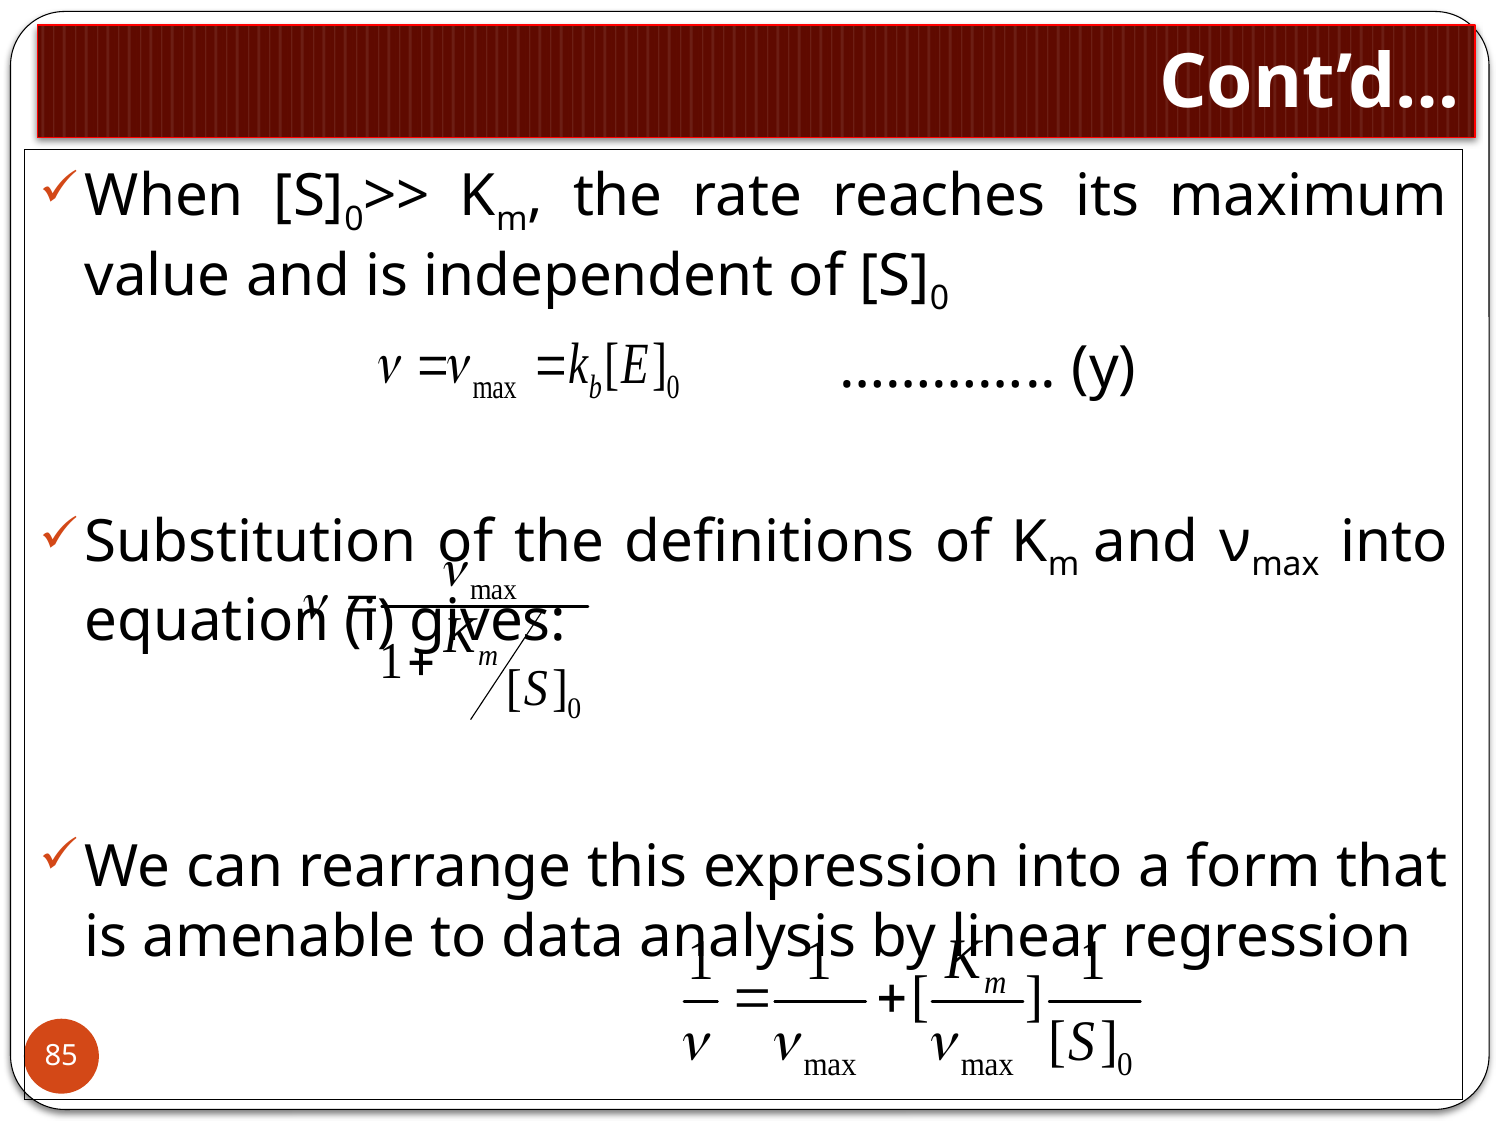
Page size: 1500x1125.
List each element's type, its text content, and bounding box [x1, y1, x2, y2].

title Cont’d… [37, 24, 1476, 138]
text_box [674, 924, 1151, 1088]
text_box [299, 537, 601, 732]
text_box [374, 324, 688, 413]
list When [S]0>> Km, the rate reaches its maximum value and is independent of [S]0 ………….. (y) Substitution of the definitions of Km and νmax into equation (i) gives: We can rearrange this expression into a form that is amenable to data analysis by linear regression [24, 149, 1463, 1100]
